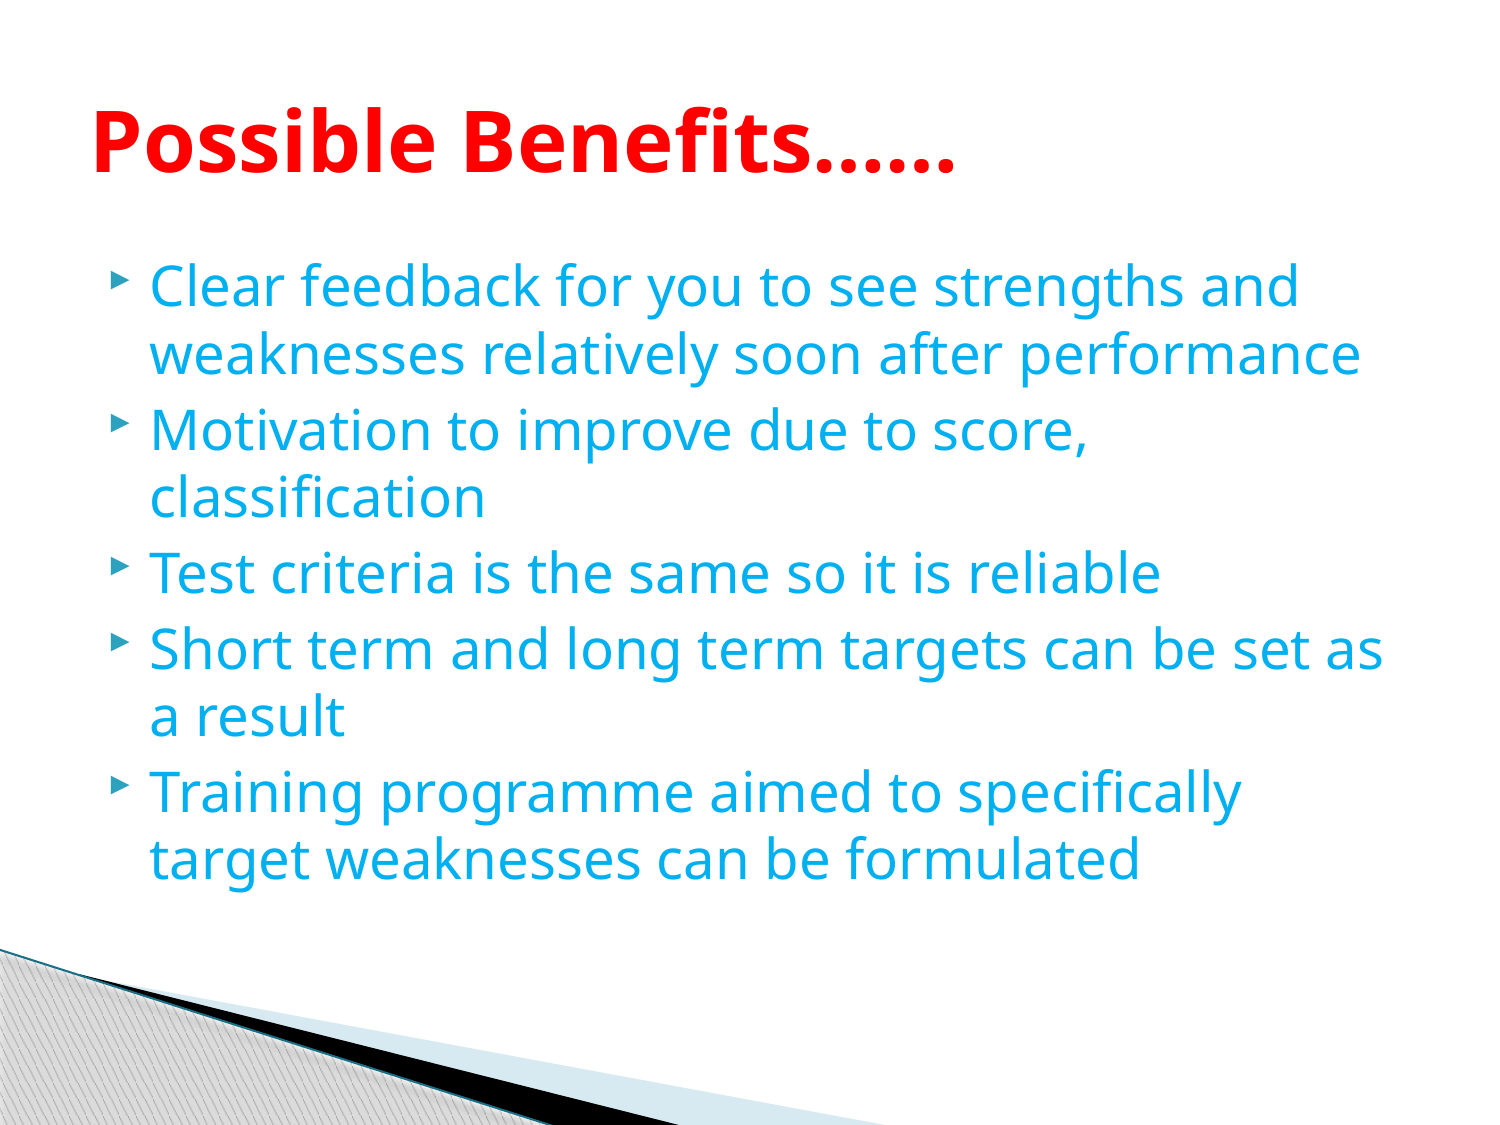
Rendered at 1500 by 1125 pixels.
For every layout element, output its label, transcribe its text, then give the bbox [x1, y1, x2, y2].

list Clear feedback for you to see strengths and weaknesses relatively soon after performance Motivation to improve due to score, classification Test criteria is the same so it is reliable Short term and long term targets can be set as a result Training programme aimed to specifically target weaknesses can be formulated [75, 243, 1425, 986]
title Possible Benefits…… [75, 45, 1425, 233]
